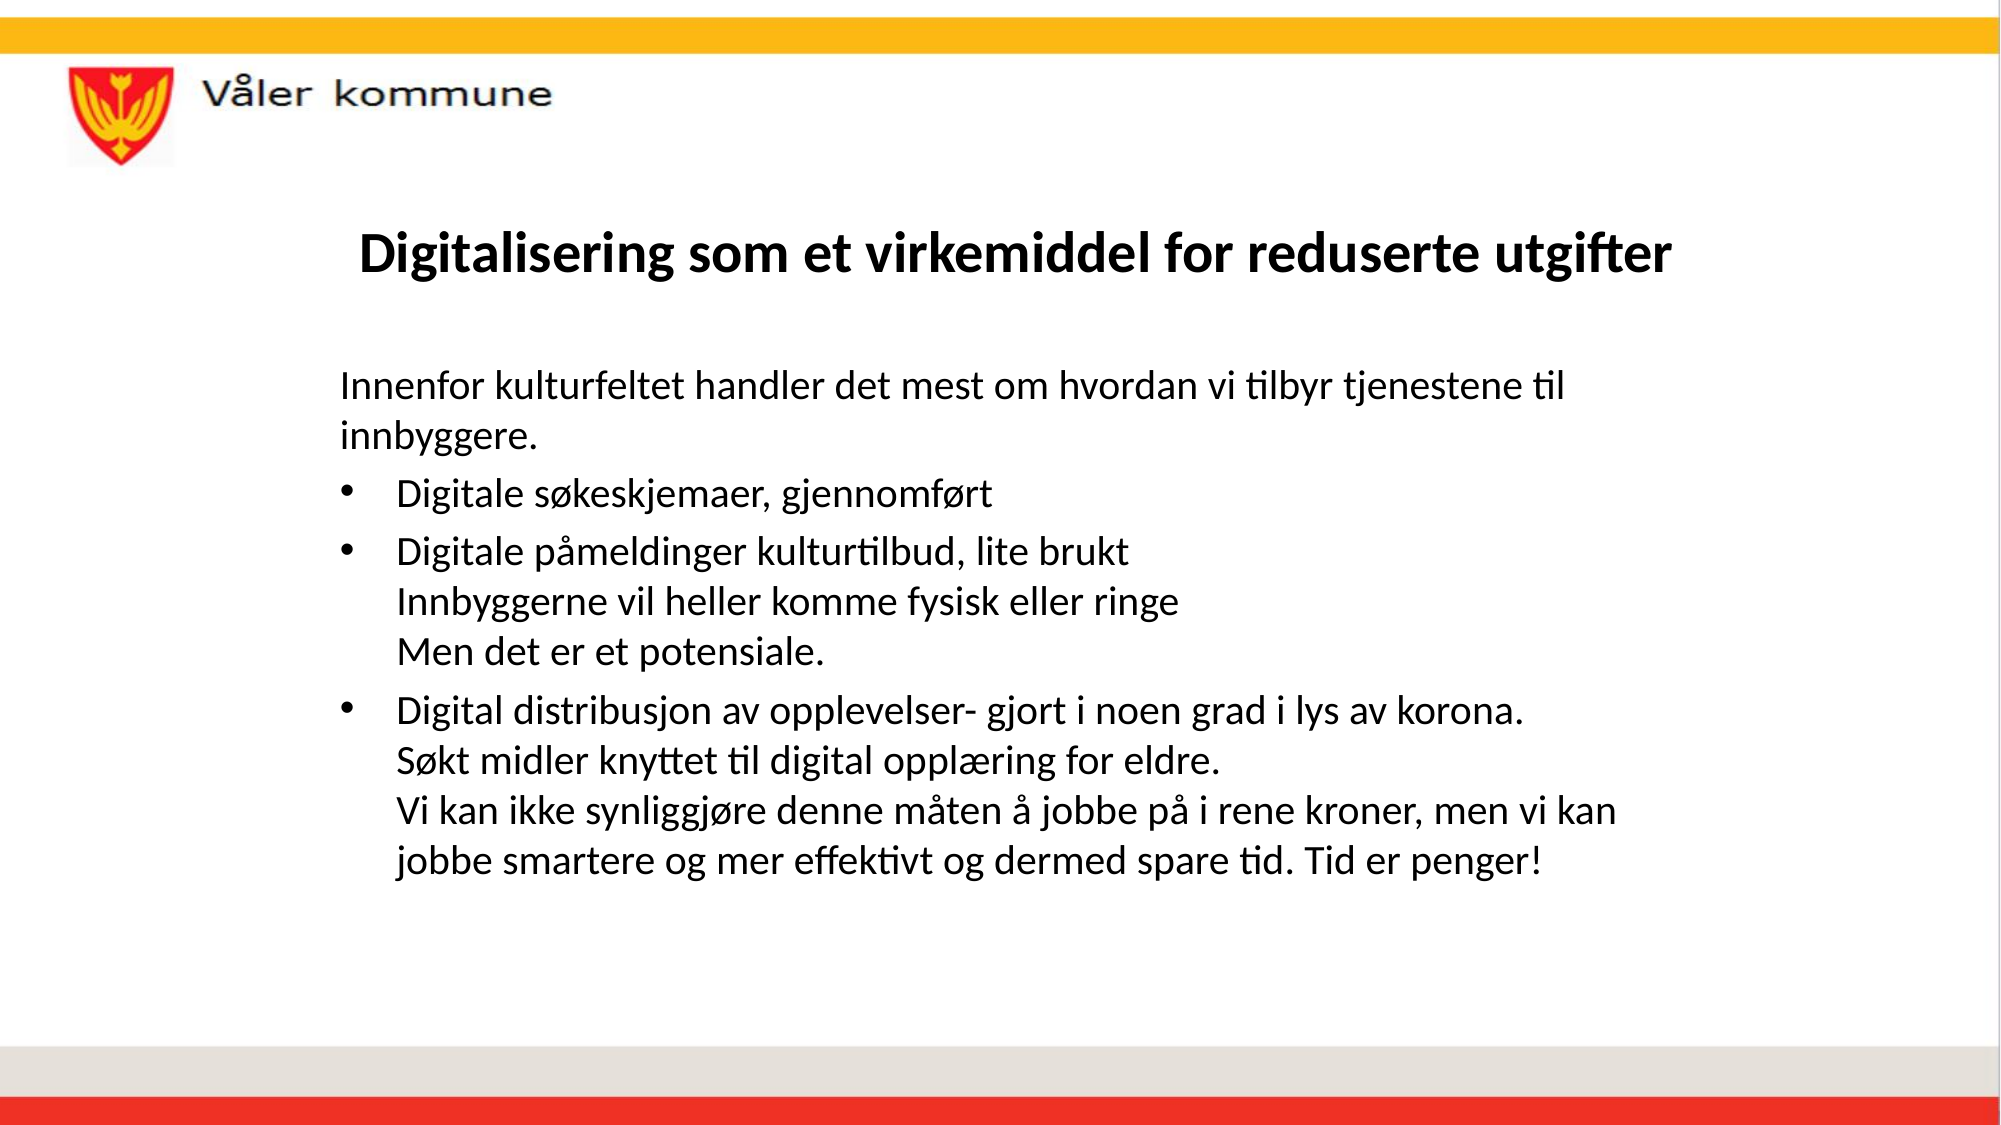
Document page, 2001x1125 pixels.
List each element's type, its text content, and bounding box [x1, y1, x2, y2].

title Digitalisering som et virkemiddel for reduserte utgifter [324, 45, 1709, 233]
list Innenfor kulturfeltet handler det mest om hvordan vi tilbyr tjenestene til innbyggere. Digitale søkeskjemaer, gjennomført Digitale påmeldinger kulturtilbud, lite brukt Innbyggerne vil heller komme fysisk eller ringe Men det er et potensiale. Digital distribusjon av opplevelser- gjort i noen grad i lys av korona. Søkt midler knyttet til digital opplæring for eldre. Vi kan ikke synliggjøre denne måten å jobbe på i rene kroner, men vi kan jobbe smartere og mer effektivt og dermed spare tid. Tid er penger! [324, 349, 1675, 1005]
picture [0, 0, 2001, 1125]
